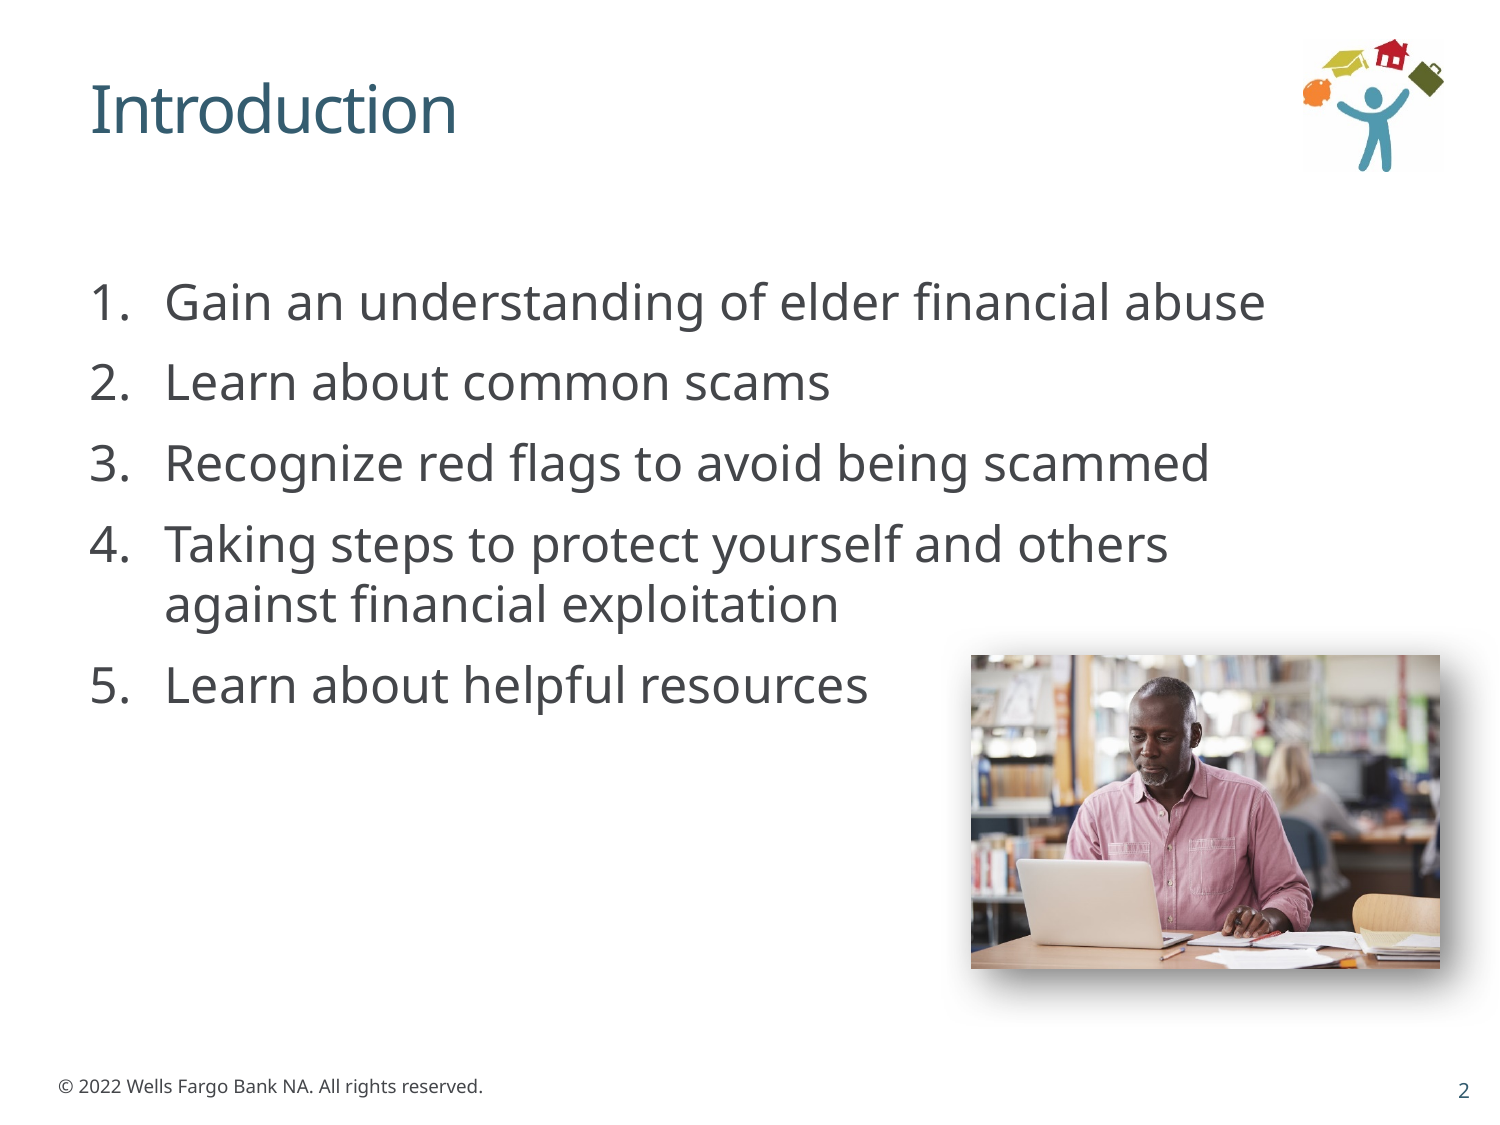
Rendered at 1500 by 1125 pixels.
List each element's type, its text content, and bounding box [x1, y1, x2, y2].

slide_number 2 [1409, 1077, 1471, 1125]
title Introduction [90, 62, 1411, 209]
picture [1303, 39, 1444, 172]
text_box Needs vs. wants [75, 52, 1426, 136]
picture [970, 655, 1441, 969]
text_box Gain an understanding of elder financial abuse Learn about common scams Recognize red flags to avoid being scammed Taking steps to protect yourself and others against financial exploitation Learn about helpful resources [89, 270, 1325, 750]
